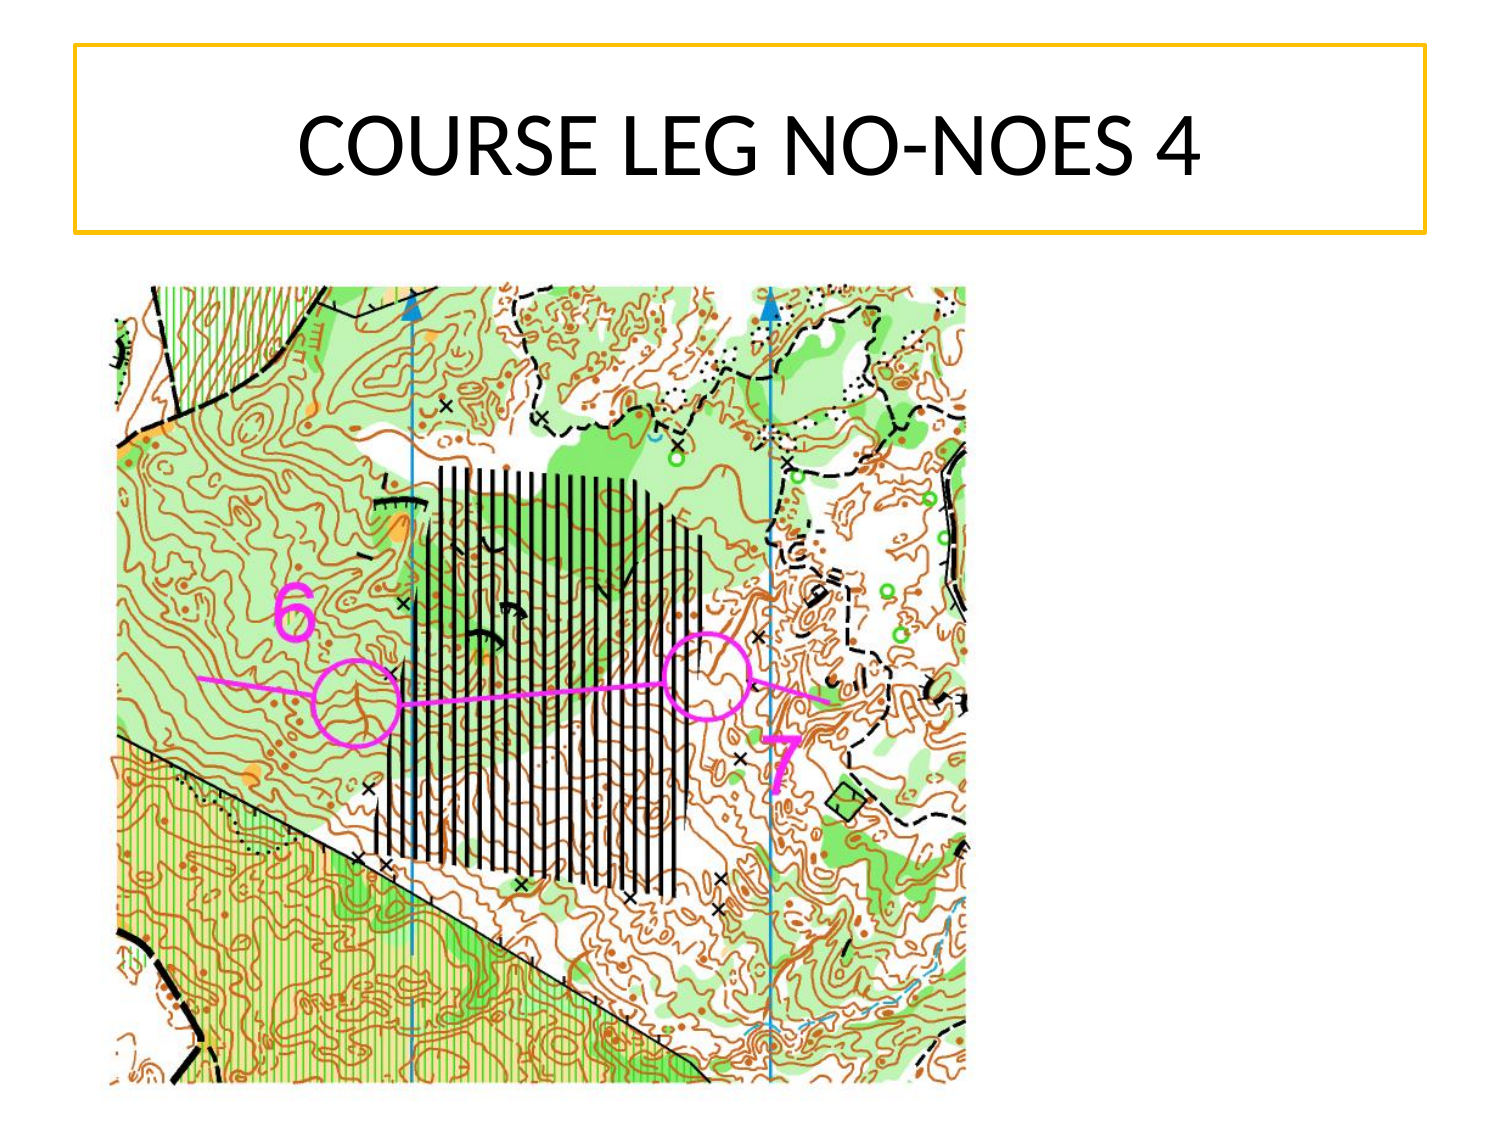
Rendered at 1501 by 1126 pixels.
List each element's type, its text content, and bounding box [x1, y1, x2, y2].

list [100, 243, 983, 1126]
title COURSE LEG NO-NOES 4 [75, 45, 1426, 233]
